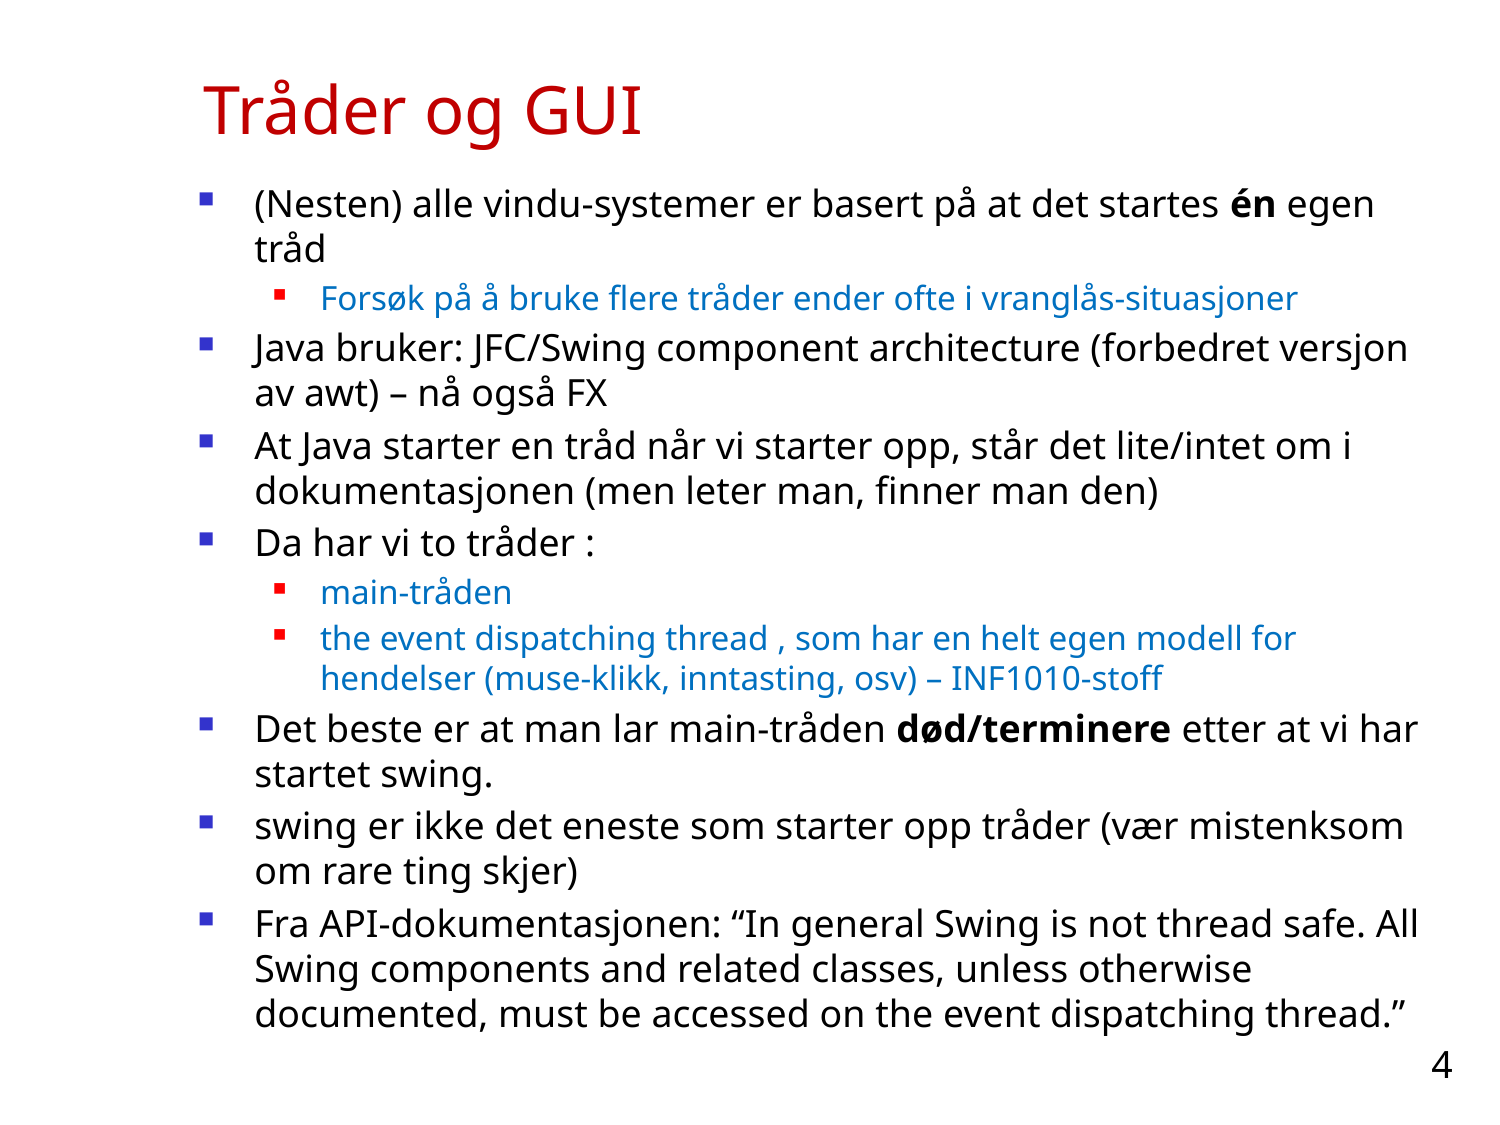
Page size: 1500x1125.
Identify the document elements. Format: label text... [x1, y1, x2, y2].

list (Nesten) alle vindu-systemer er basert på at det startes én egen tråd Forsøk på å bruke flere tråder ender ofte i vranglås-situasjoner Java bruker: JFC/Swing component architecture (forbedret versjon av awt) – nå også FX At Java starter en tråd når vi starter opp, står det lite/intet om i dokumentasjonen (men leter man, finner man den) Da har vi to tråder : main-tråden the event dispatching thread , som har en helt egen modell for hendelser (muse-klikk, inntasting, osv) – INF1010-stoff Det beste er at man lar main-tråden død/terminere etter at vi har startet swing. swing er ikke det eneste som starter opp tråder (vær mistenksom om rare ting skjer) Fra API-dokumentasjonen: “In general Swing is not thread safe. All Swing components and related classes, unless otherwise documented, must be accessed on the event dispatching thread.” [183, 172, 1458, 964]
slide_number 4 [1154, 1023, 1468, 1100]
title Tråder og GUI [188, 19, 1468, 156]
